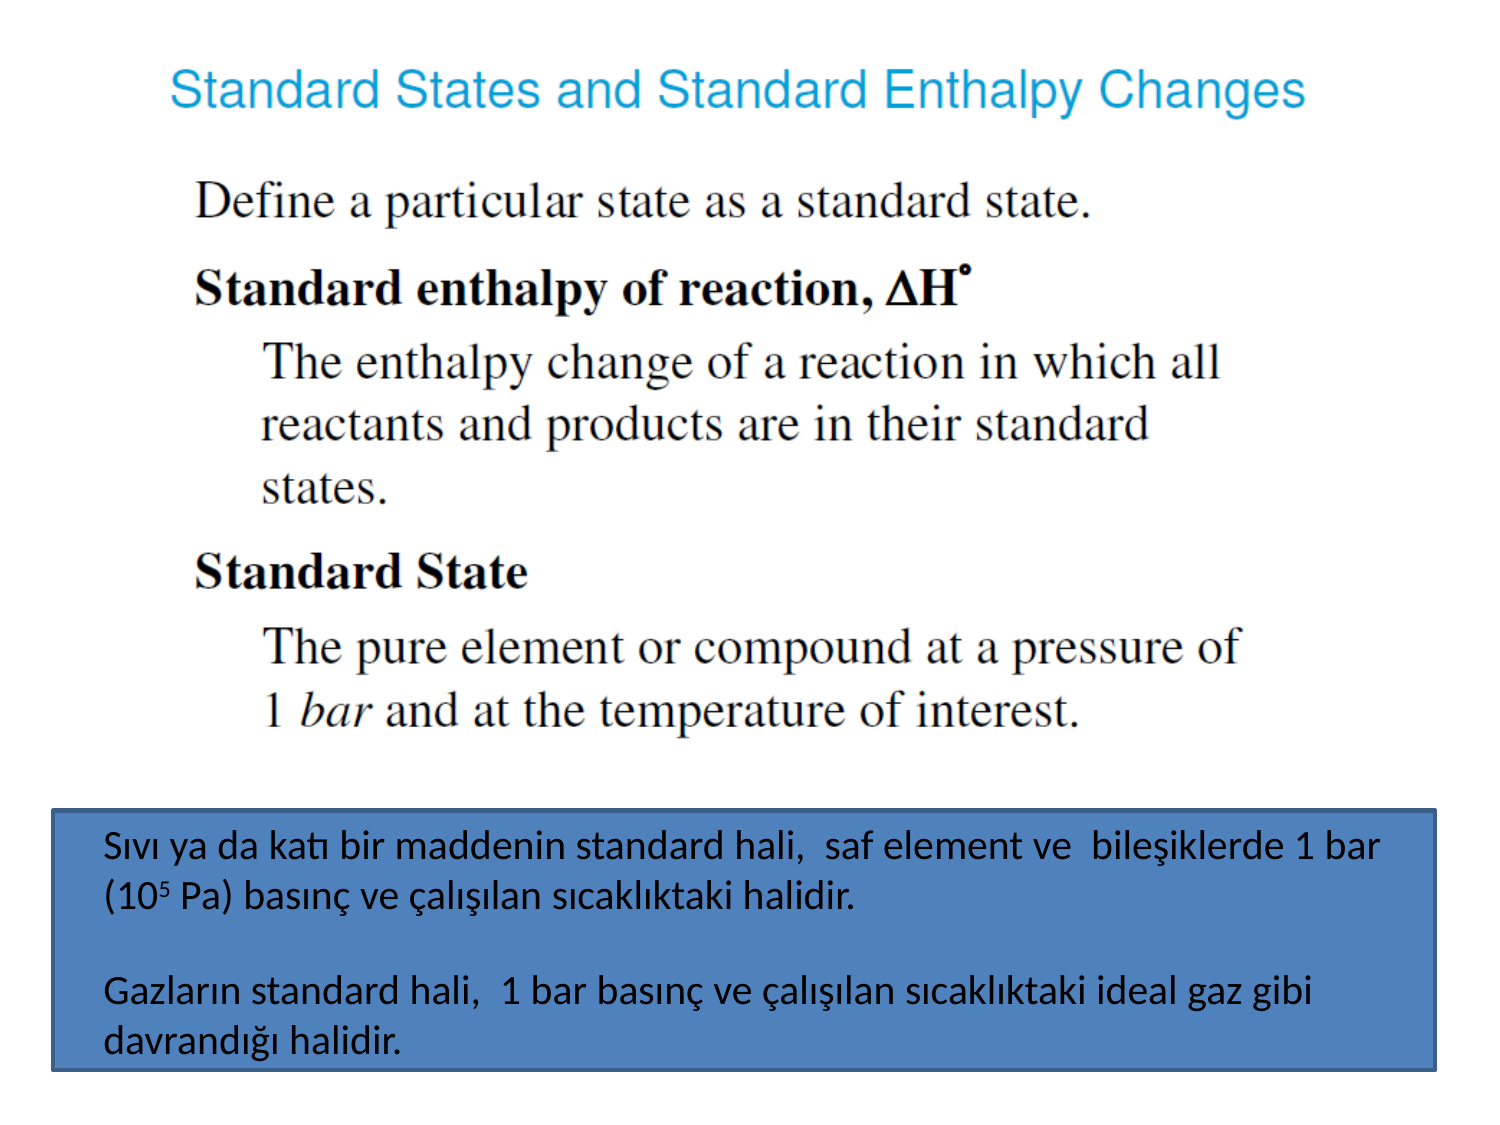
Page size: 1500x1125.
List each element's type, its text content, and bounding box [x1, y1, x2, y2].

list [123, 42, 1324, 786]
text_box [51, 808, 1437, 1072]
text_box Sıvı ya da katı bir maddenin standard hali, saf element ve bileşiklerde 1 bar (105 Pa) basınç ve çalışılan sıcaklıktaki halidir. Gazların standard hali, 1 bar basınç ve çalışılan sıcaklıktaki ideal gaz gibi davrandığı halidir. [88, 810, 1436, 1125]
